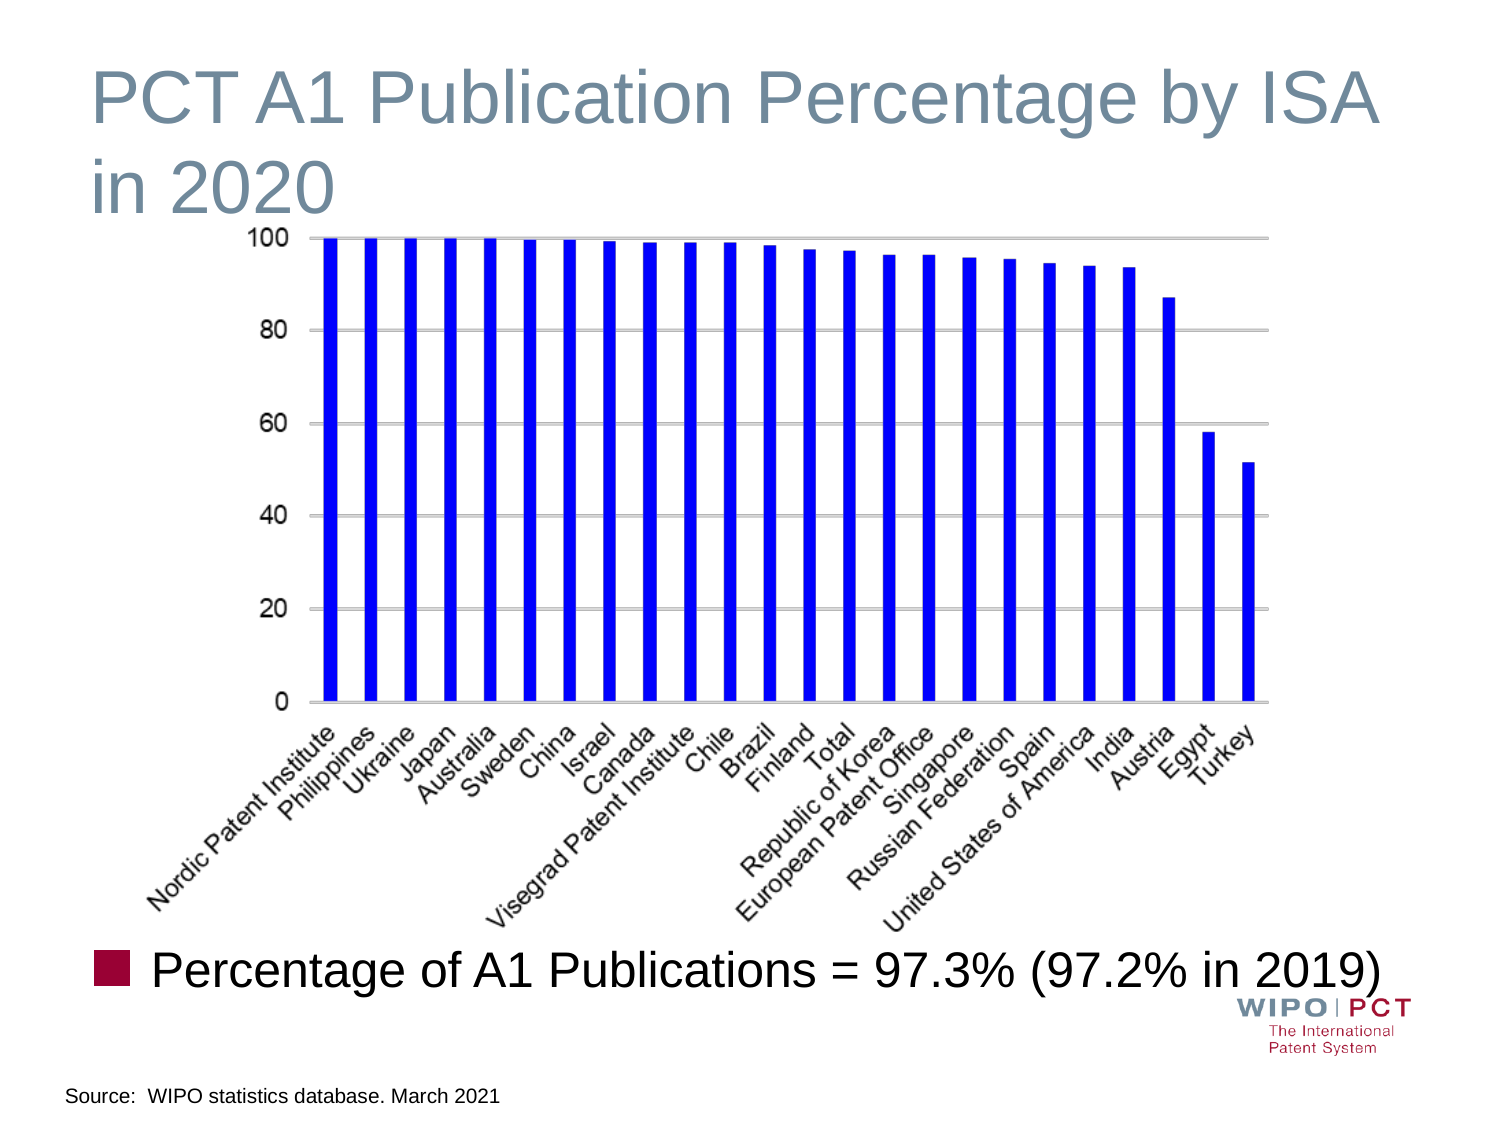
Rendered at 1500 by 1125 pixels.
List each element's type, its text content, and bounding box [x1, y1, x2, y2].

list Percentage of A1 Publications = 97.3% (97.2% in 2019) [79, 930, 1430, 1052]
picture [0, 0, 1500, 1125]
title PCT A1 Publication Percentage by ISA in 2020 [75, 45, 1425, 233]
text_box Source: WIPO statistics database. March 2021 [49, 1074, 800, 1115]
